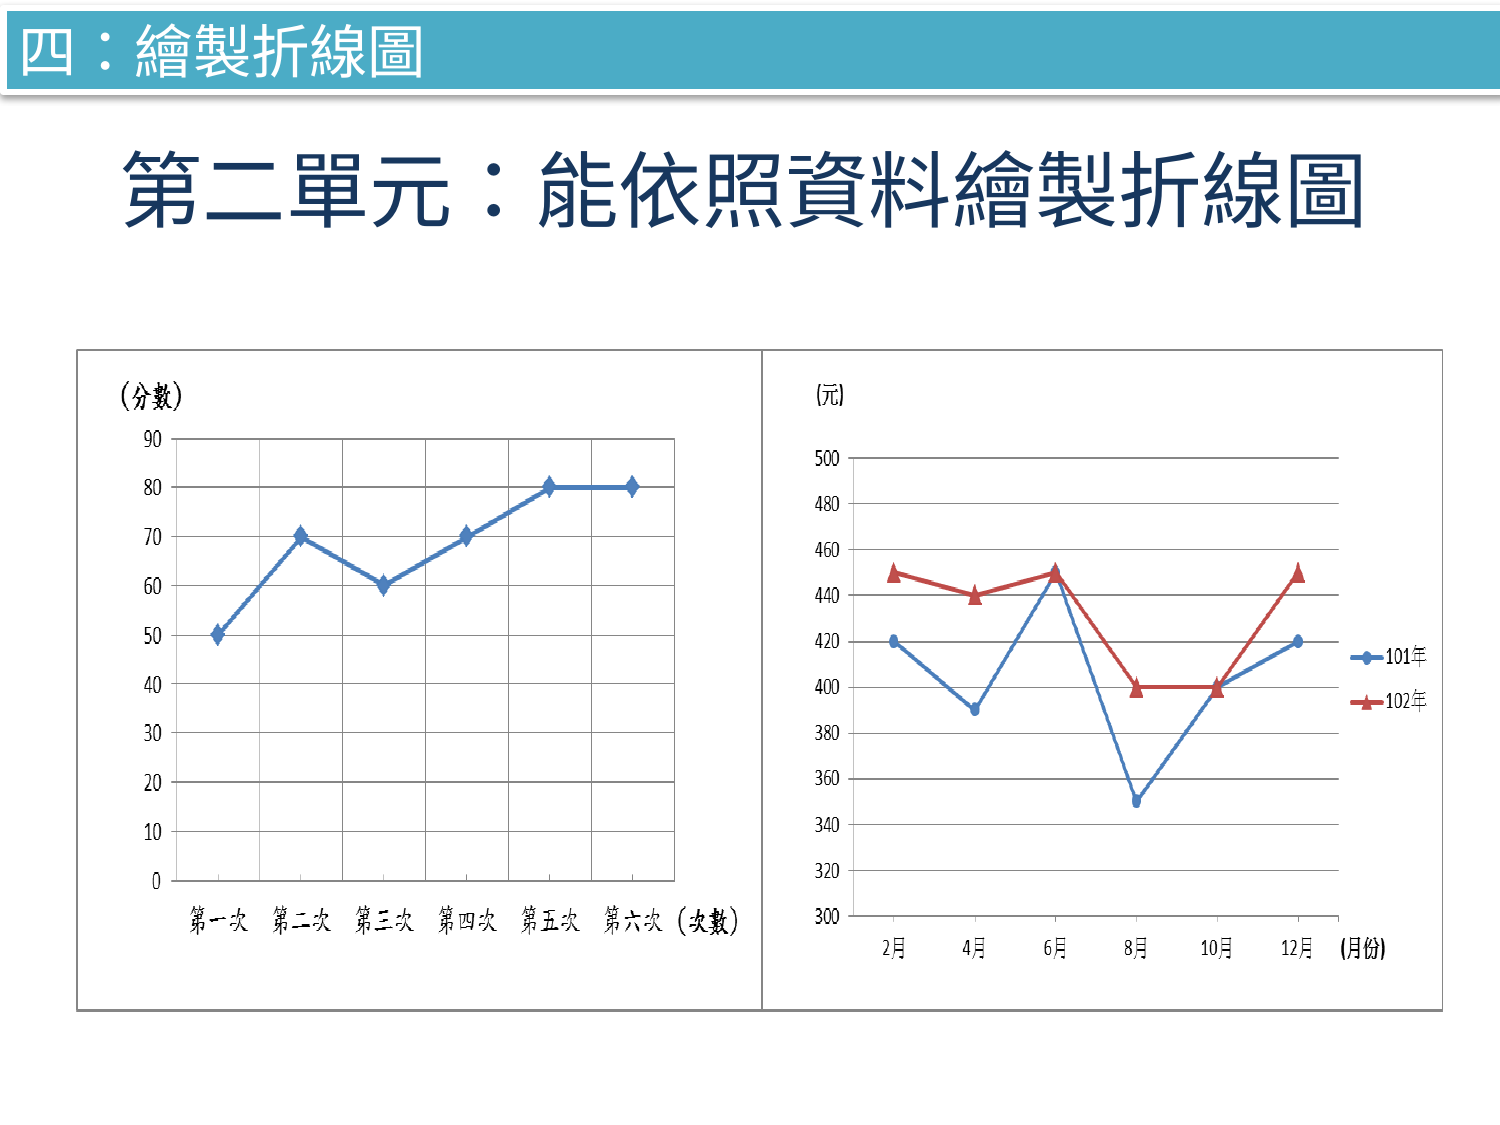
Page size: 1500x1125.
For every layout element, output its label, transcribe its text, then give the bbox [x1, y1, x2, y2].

picture [76, 349, 1444, 1012]
title 第二單元：能依照資料繪製折線圖 [76, 104, 1412, 347]
text_box 四：繪製折線圖 [0, 5, 1500, 95]
